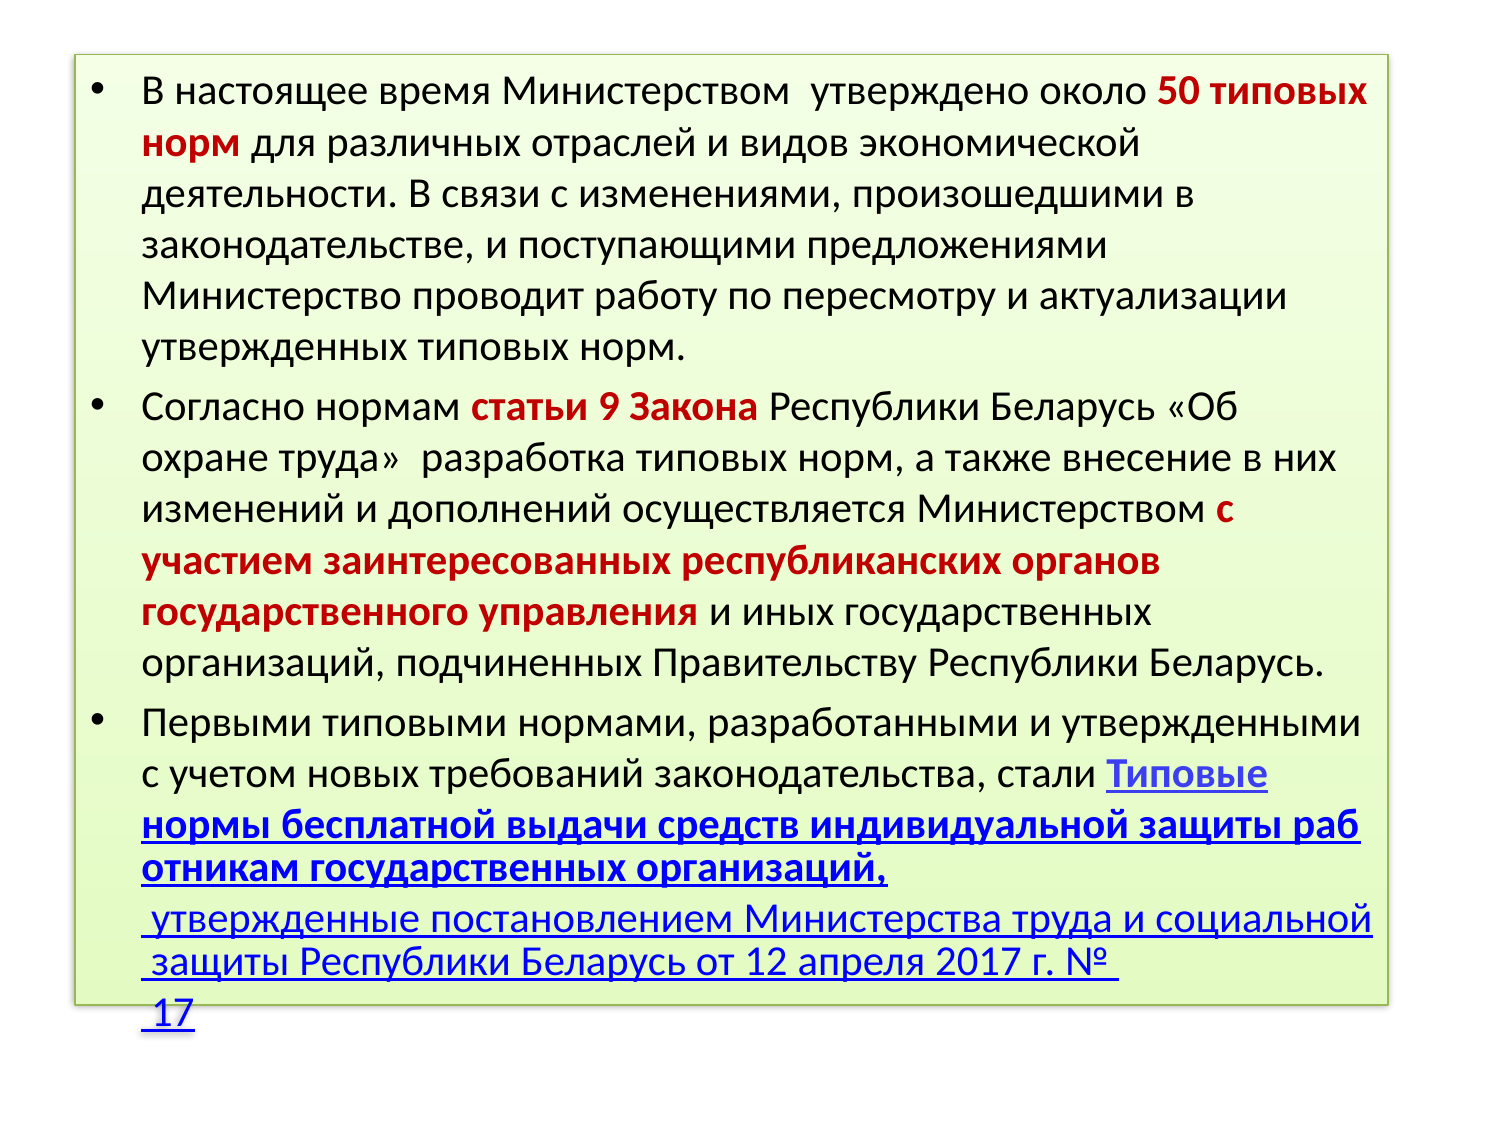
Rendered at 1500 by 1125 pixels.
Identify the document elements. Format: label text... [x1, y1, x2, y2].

list В настоящее время Министерством утверждено около 50 типовых норм для различных отраслей и видов экономической деятельности. В связи с изменениями, произошедшими в законодательстве, и поступающими предложениями Министерство проводит работу по пересмотру и актуализации утвержденных типовых норм. Согласно нормам статьи 9 Закона Республики Беларусь «Об охране труда» разработка типовых норм, а также внесение в них изменений и дополнений осуществляется Министерством с участием заинтересованных республиканских органов государственного управления и иных государственных организаций, подчиненных Правительству Республики Беларусь. Первыми типовыми нормами, разработанными и утвержденными с учетом новых требований законодательства, стали Типовые нормы бесплатной выдачи средств индивидуальной защиты работникам государственных организаций, утвержденные постановлением Министерства труда и социальной защиты Республики Беларусь от 12 апреля 2017 г. № 17 [74, 54, 1389, 1006]
